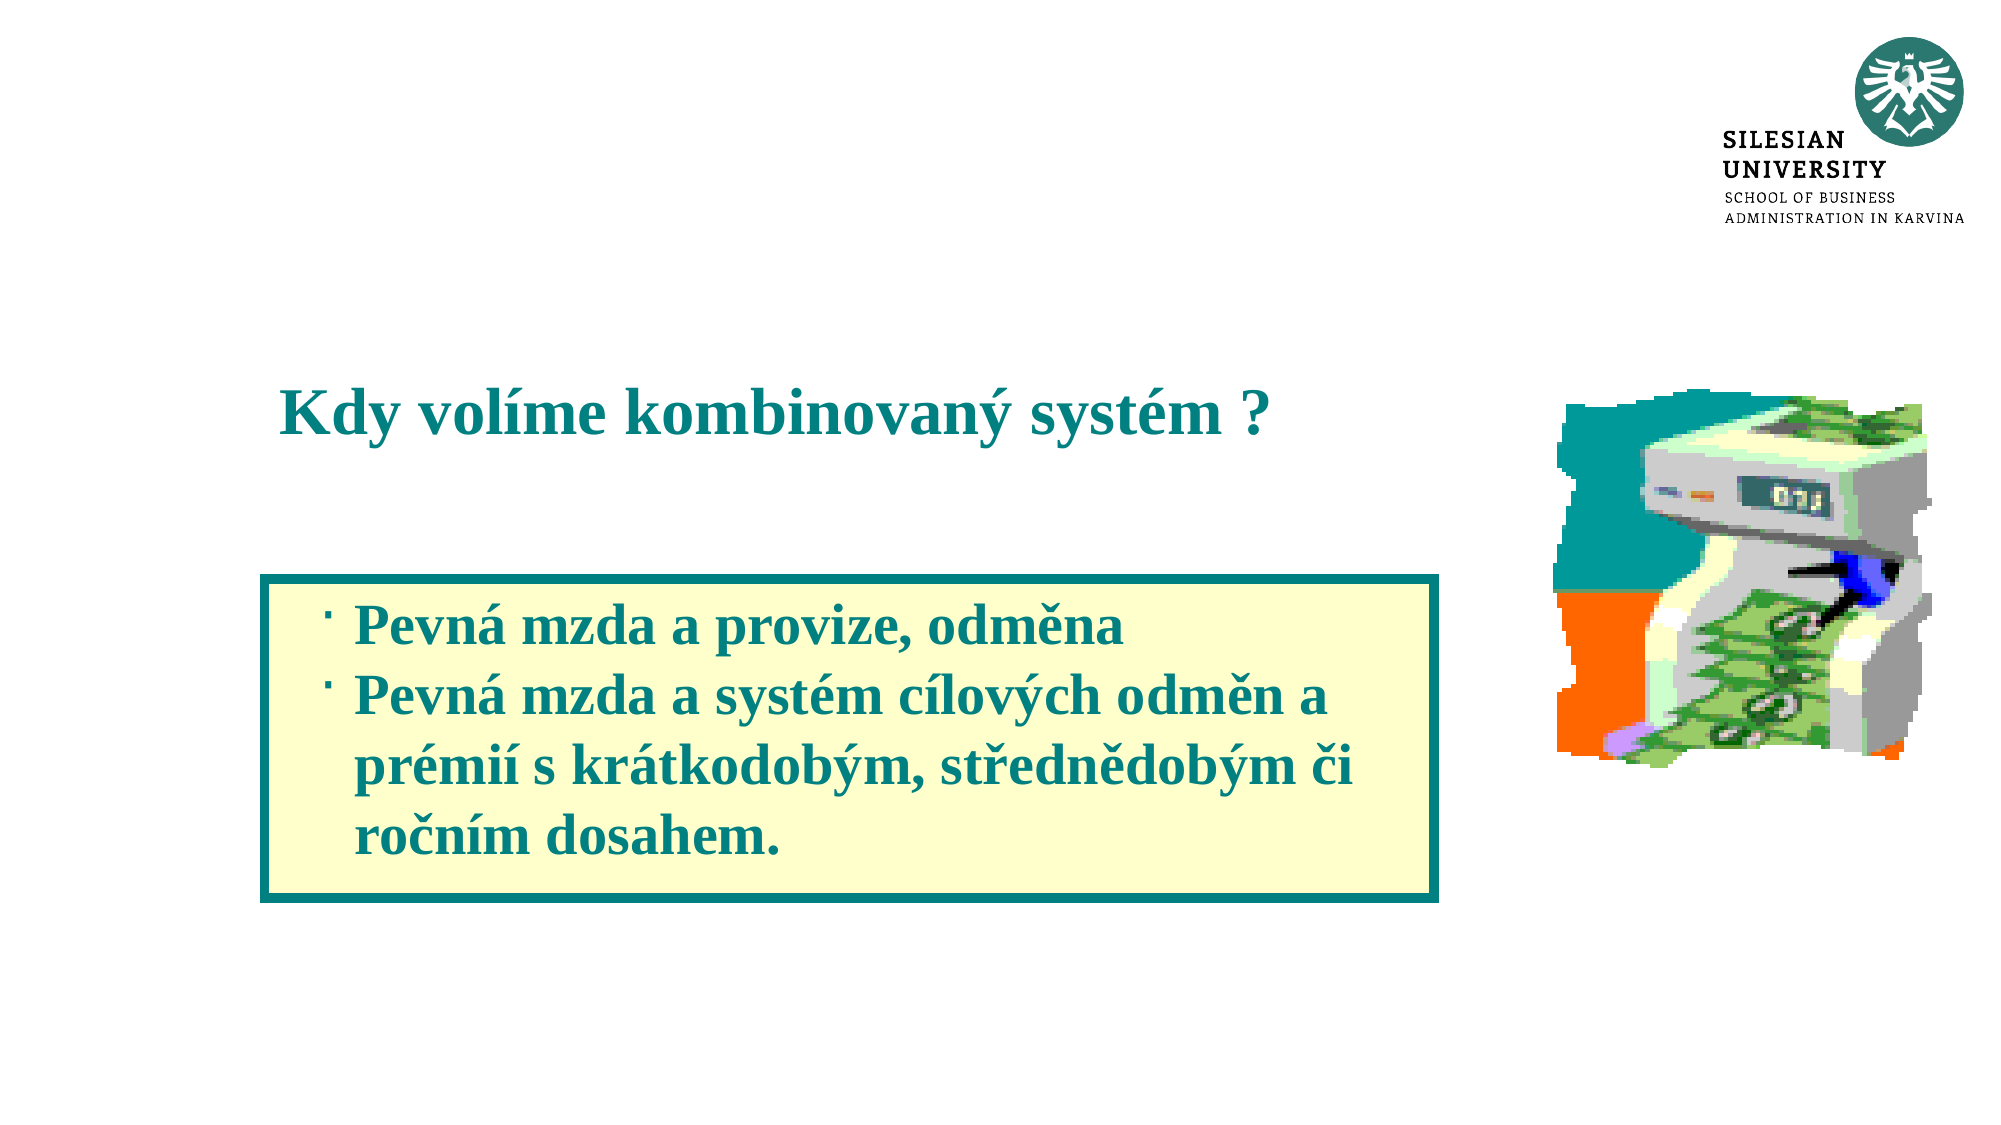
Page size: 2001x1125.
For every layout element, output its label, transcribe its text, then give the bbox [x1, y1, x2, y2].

text_box Pevná mzda a provize, odměna Pevná mzda a systém cílových odměn a prémií s krátkodobým, střednědobým či ročním dosahem. [264, 578, 1435, 898]
picture [1723, 37, 1964, 223]
picture [1553, 389, 1932, 769]
text_box Kdy volíme kombinovaný systém ? [264, 360, 1411, 456]
